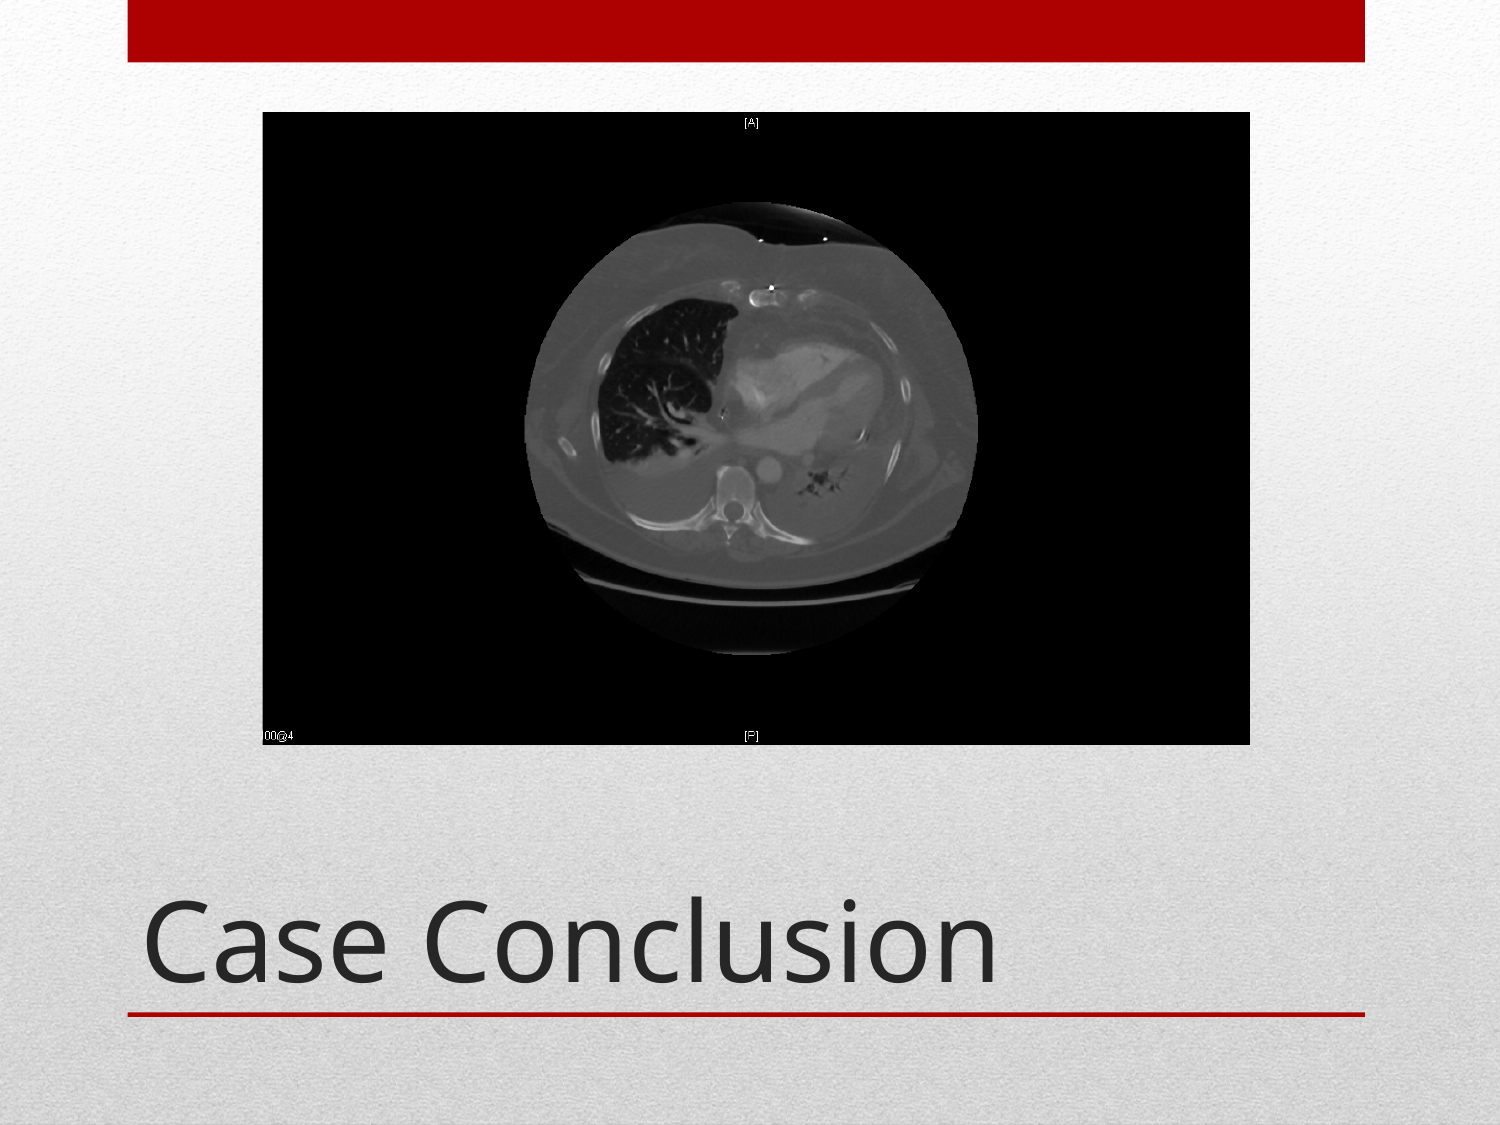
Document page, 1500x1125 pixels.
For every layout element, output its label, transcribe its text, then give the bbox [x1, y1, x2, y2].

picture [261, 111, 1251, 746]
title Case Conclusion [125, 750, 1238, 1013]
